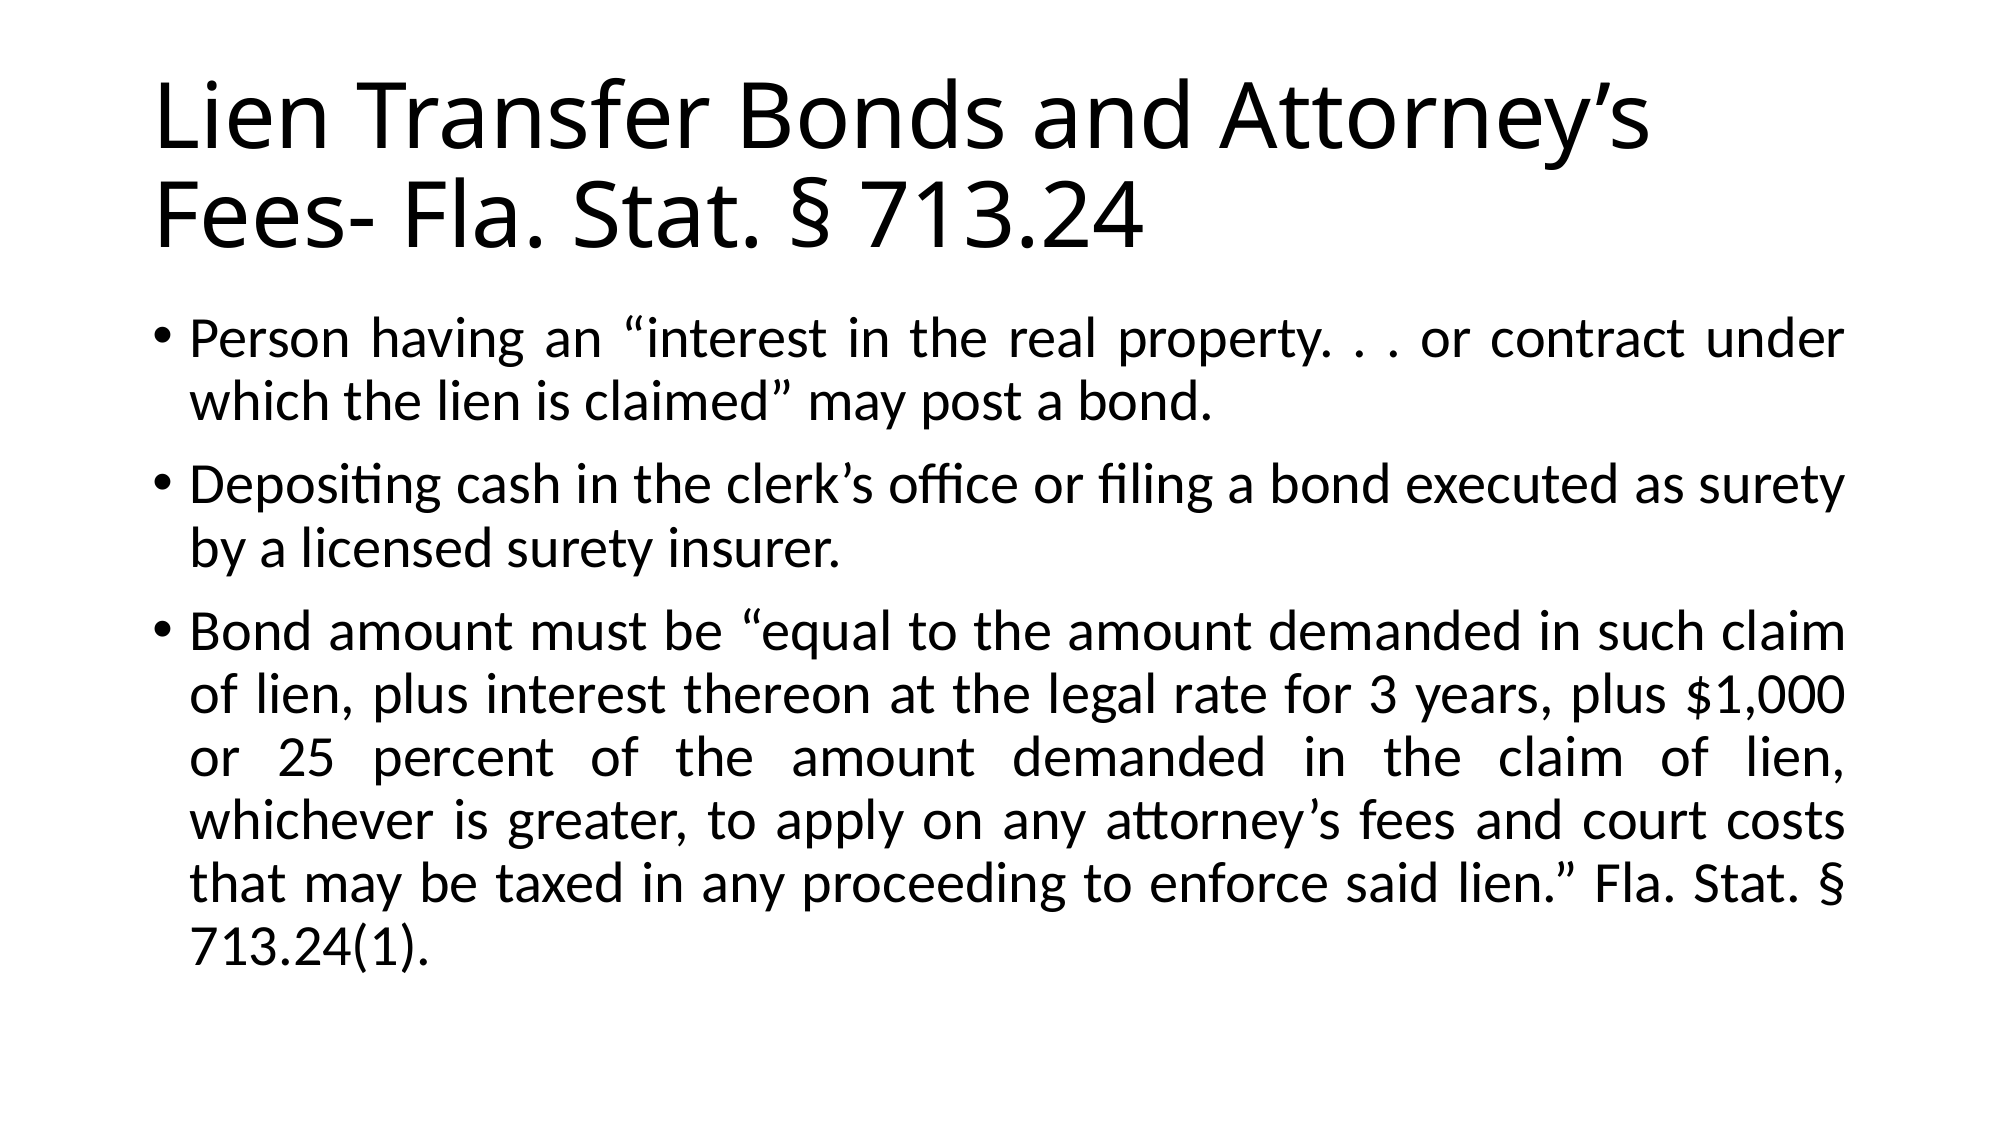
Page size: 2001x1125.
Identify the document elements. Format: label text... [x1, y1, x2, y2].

title Lien Transfer Bonds and Attorney’s Fees- Fla. Stat. § 713.24 [137, 59, 1863, 278]
list Person having an “interest in the real property. . . or contract under which the lien is claimed” may post a bond. Depositing cash in the clerk’s office or filing a bond executed as surety by a licensed surety insurer. Bond amount must be “equal to the amount demanded in such claim of lien, plus interest thereon at the legal rate for 3 years, plus $1,000 or 25 percent of the amount demanded in the claim of lien, whichever is greater, to apply on any attorney’s fees and court costs that may be taxed in any proceeding to enforce said lien.” Fla. Stat. § 713.24(1). [137, 299, 1863, 1014]
